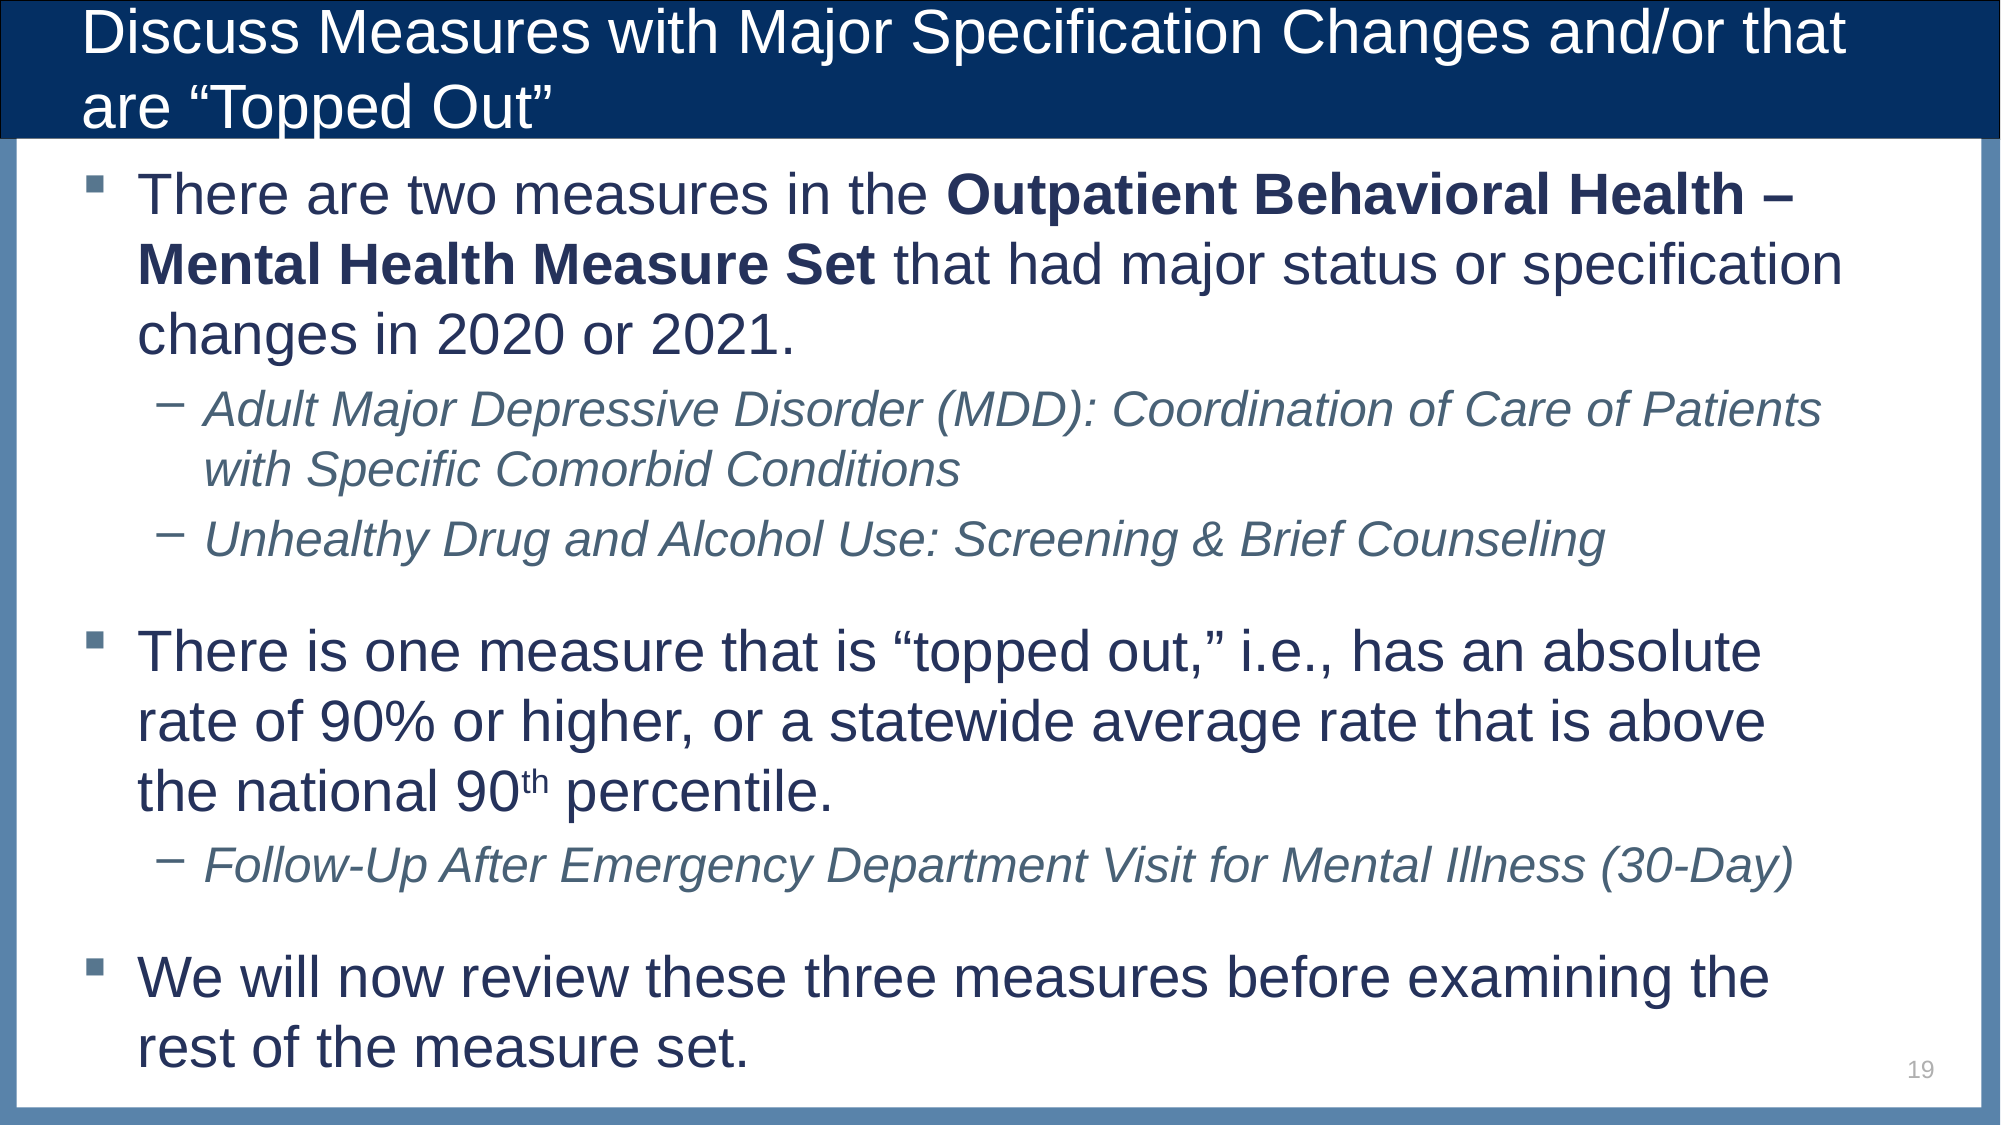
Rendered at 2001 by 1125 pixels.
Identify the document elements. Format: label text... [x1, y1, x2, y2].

slide_number 19 [1833, 1050, 1950, 1088]
list There are two measures in the Outpatient Behavioral Health – Mental Health Measure Set that had major status or specification changes in 2020 or 2021. Adult Major Depressive Disorder (MDD): Coordination of Care of Patients with Specific Comorbid Conditions Unhealthy Drug and Alcohol Use: Screening & Brief Counseling There is one measure that is “topped out,” i.e., has an absolute rate of 90% or higher, or a statewide average rate that is above the national 90th percentile. Follow-Up After Emergency Department Visit for Mental Illness (30-Day) We will now review these three measures before examining the rest of the measure set. [66, 148, 1867, 1125]
title Discuss Measures with Major Specification Changes and/or that are “Topped Out” [66, 12, 1934, 120]
